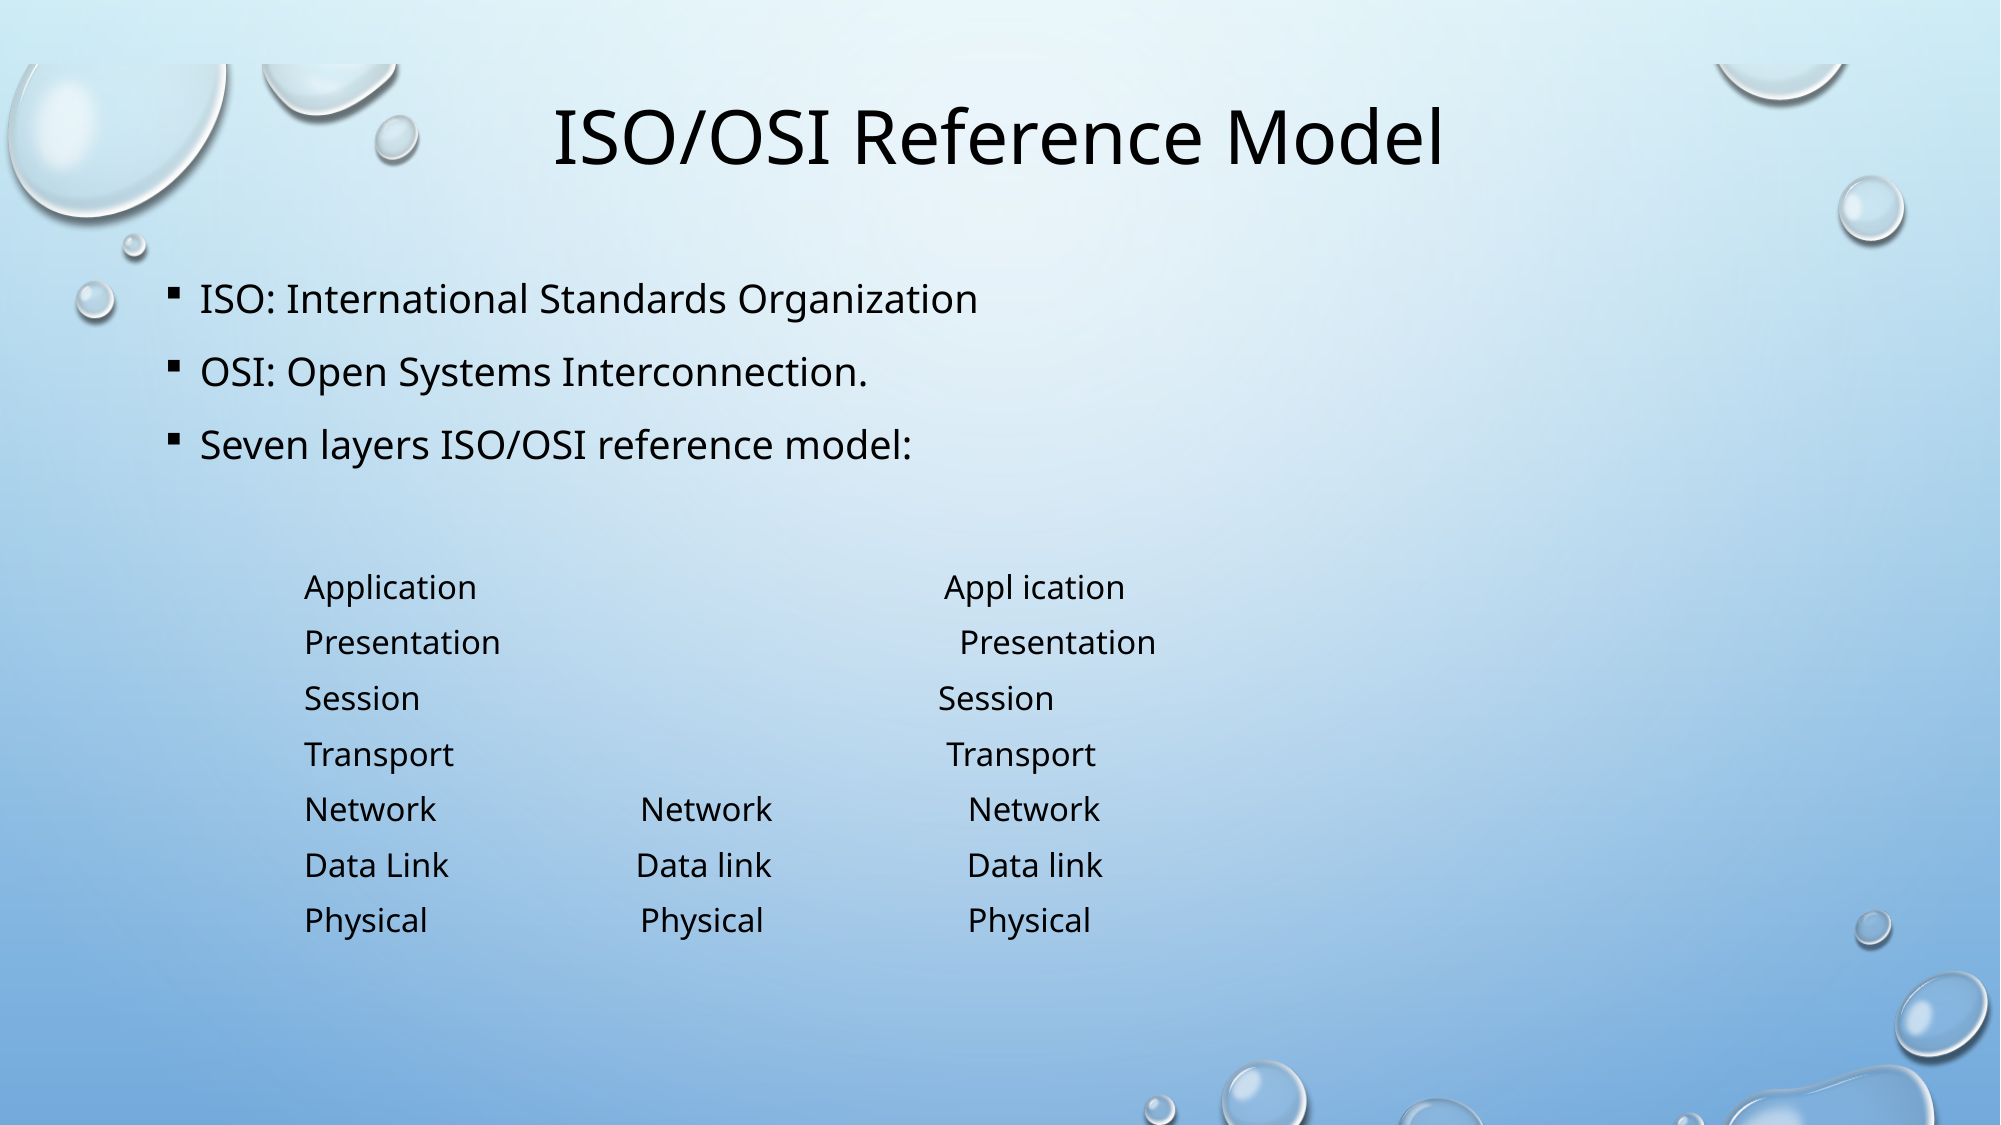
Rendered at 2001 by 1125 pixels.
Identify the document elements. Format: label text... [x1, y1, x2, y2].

picture [0, 64, 2000, 1125]
list ISO: International Standards Organization OSI: Open Systems Interconnection. Seven layers ISO/OSI reference model: Application Appl ication Presentation Presentation Session Session Transport Transport Network Network Network Data Link Data link Data link Physical Physical Physical [149, 256, 1850, 950]
title ISO/OSI Reference Model [149, 48, 1851, 233]
